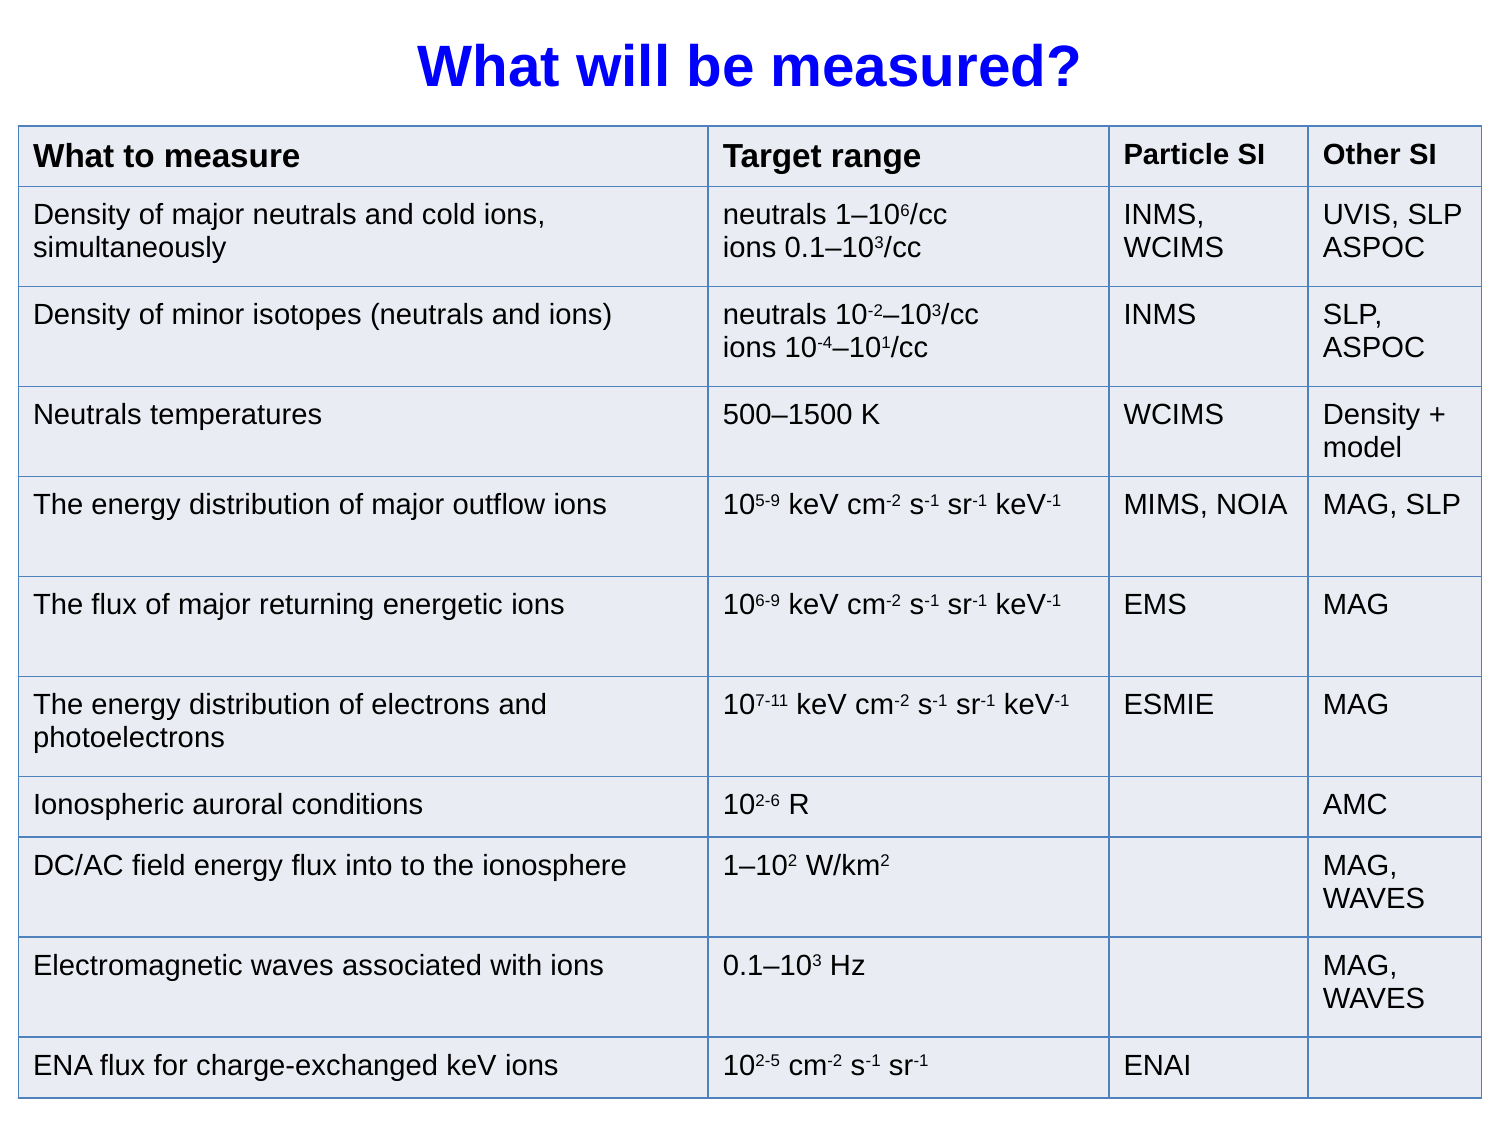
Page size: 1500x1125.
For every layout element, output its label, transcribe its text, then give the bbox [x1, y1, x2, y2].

table_cell [1309, 1038, 1481, 1097]
table_cell 106-9 keV cm-2 s-1 sr-1 keV-1 [709, 577, 1108, 676]
title What will be measured? [75, 0, 1425, 125]
table_cell SLP, ASPOC [1309, 287, 1481, 386]
table_cell neutrals 1–106/cc ions 0.1–103/cc [709, 187, 1108, 286]
table_cell MIMS, NOIA [1110, 477, 1307, 576]
table_cell Electromagnetic waves associated with ions [19, 938, 707, 1036]
table_header Target range [709, 127, 1108, 186]
table_cell DC/AC field energy flux into to the ionosphere [19, 838, 707, 936]
table_cell INMS [1110, 287, 1307, 386]
table_cell 105-9 keV cm-2 s-1 sr-1 keV-1 [709, 477, 1108, 576]
table_cell MAG, WAVES [1309, 938, 1481, 1036]
table_cell Density + model [1309, 387, 1481, 476]
table_cell EMS [1110, 577, 1307, 676]
table_cell ESMIE [1110, 677, 1307, 776]
table_cell Ionospheric auroral conditions [19, 777, 707, 836]
table_cell 500–1500 K [709, 387, 1108, 476]
table_cell MAG [1309, 677, 1481, 776]
table_header Other SI [1309, 127, 1481, 186]
table_cell 102-5 cm-2 s-1 sr-1 [709, 1038, 1108, 1097]
table_cell The energy distribution of electrons and photoelectrons [19, 677, 707, 776]
table_header What to measure [19, 127, 707, 186]
table_cell 107-11 keV cm-2 s-1 sr-1 keV-1 [709, 677, 1108, 776]
table_cell [1110, 838, 1307, 936]
table_cell Density of major neutrals and cold ions, simultaneously [19, 187, 707, 286]
table_cell MAG, SLP [1309, 477, 1481, 576]
table_cell 102-6 R [709, 777, 1108, 836]
table_cell WCIMS [1110, 387, 1307, 476]
table_cell MAG, WAVES [1309, 838, 1481, 936]
table_cell The energy distribution of major outflow ions [19, 477, 707, 576]
table_cell [1110, 938, 1307, 1036]
table_cell ENAI [1110, 1038, 1307, 1097]
table_cell AMC [1309, 777, 1481, 836]
table_cell [1110, 777, 1307, 836]
table_cell 1–102 W/km2 [709, 838, 1108, 936]
table_cell UVIS, SLP ASPOC [1309, 187, 1481, 286]
table_cell neutrals 10-2–103/cc ions 10-4–101/cc [709, 287, 1108, 386]
table_cell Neutrals temperatures [19, 387, 707, 476]
table_cell Density of minor isotopes (neutrals and ions) [19, 287, 707, 386]
table_cell The flux of major returning energetic ions [19, 577, 707, 676]
table_cell MAG [1309, 577, 1481, 676]
table_header Particle SI [1110, 127, 1307, 186]
table_cell INMS, WCIMS [1110, 187, 1307, 286]
table_cell ENA flux for charge-exchanged keV ions [19, 1038, 707, 1097]
table_cell 0.1–103 Hz [709, 938, 1108, 1036]
